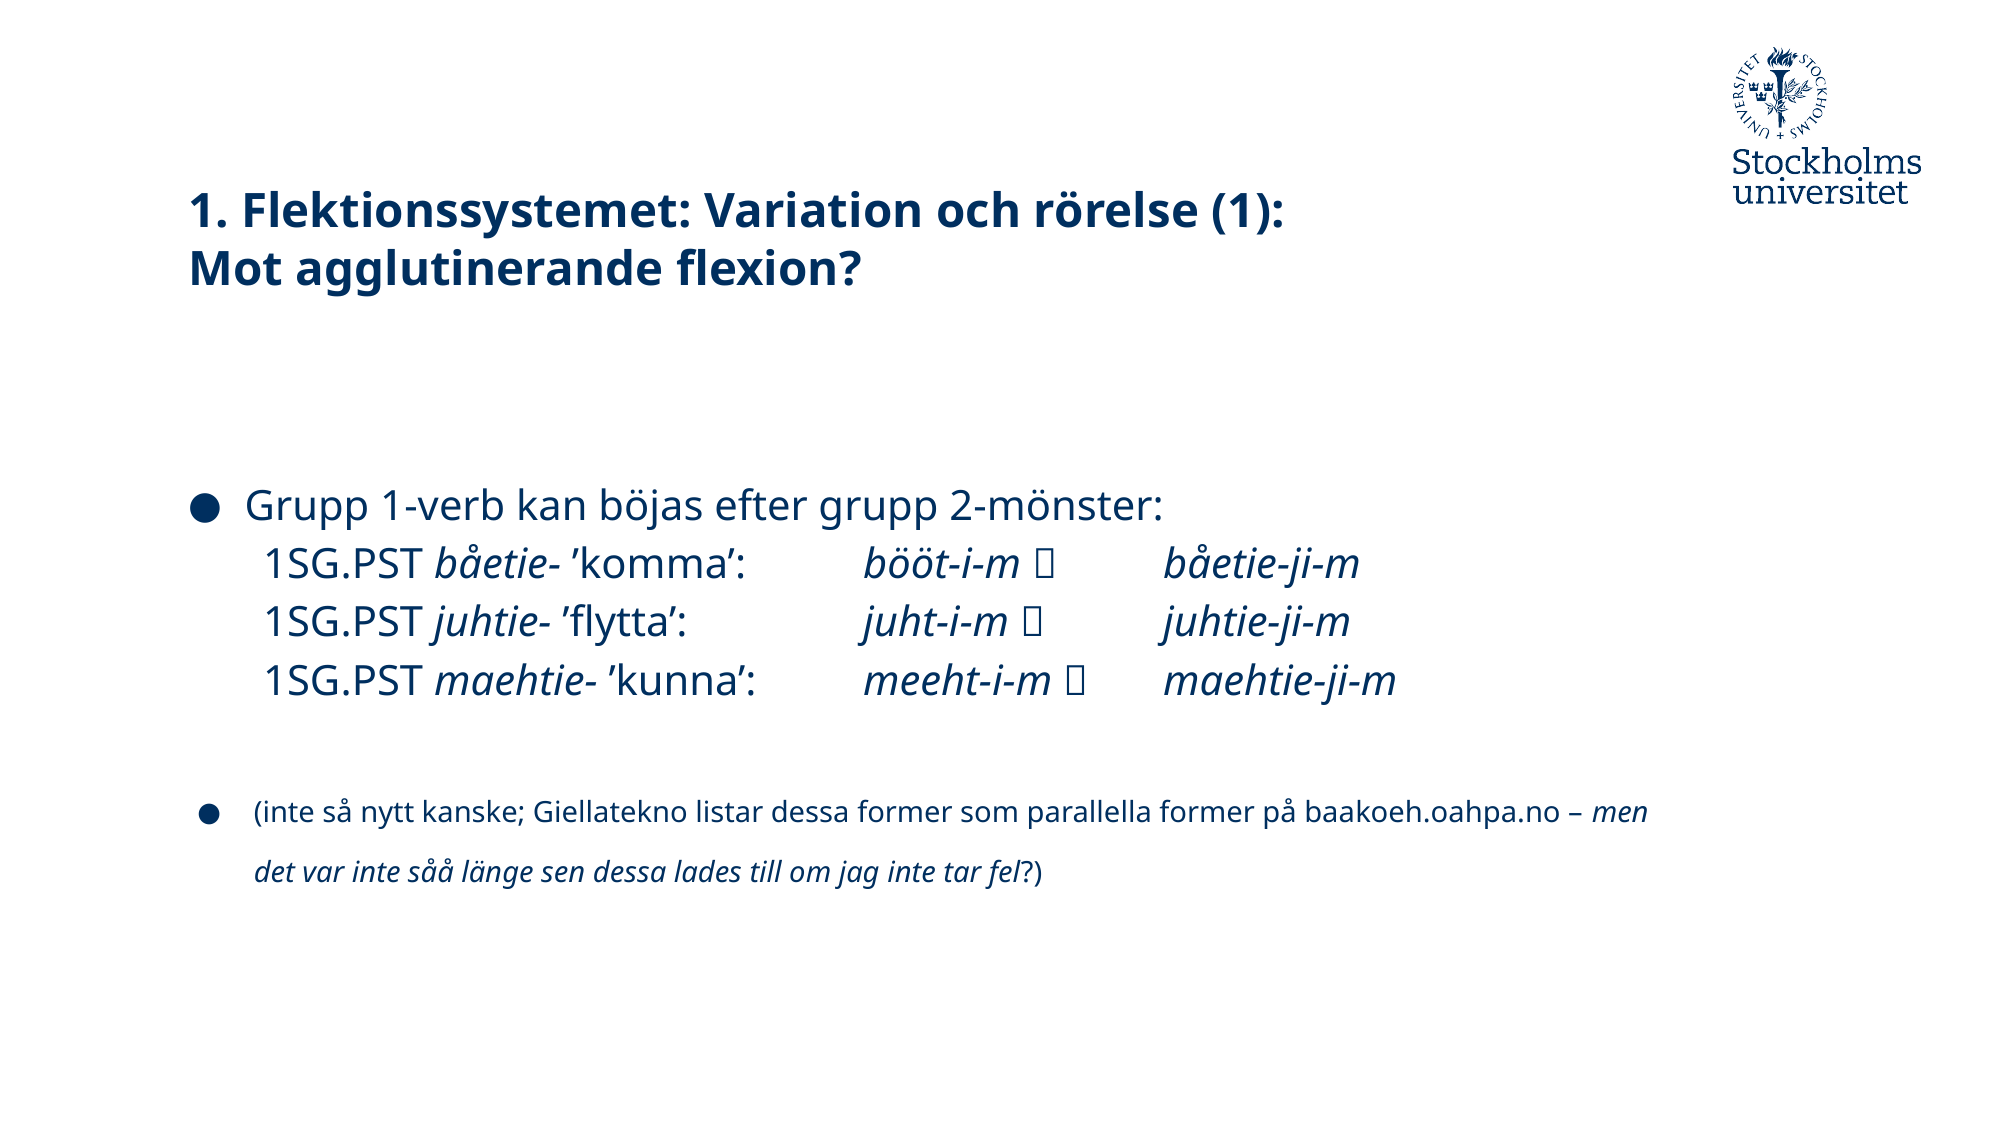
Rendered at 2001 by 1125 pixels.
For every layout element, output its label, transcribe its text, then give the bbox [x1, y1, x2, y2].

picture [1733, 47, 1921, 204]
list Grupp 1-verb kan böjas efter grupp 2-mönster: 1SG.PST båetie- ’komma’: bööt-i-m  båetie-ji-m 1SG.PST juhtie- ’flytta’: juht-i-m  juhtie-ji-m 1SG.PST maehtie- ’kunna’: meeht-i-m  maehtie-ji-m (inte så nytt kanske; Giellatekno listar dessa former som parallella former på baakoeh.oahpa.no – men det var inte såå länge sen dessa lades till om jag inte tar fel?) [173, 460, 1672, 988]
title 1. Flektionssystemet: Variation och rörelse (1): Mot agglutinerande flexion? [173, 172, 1672, 304]
